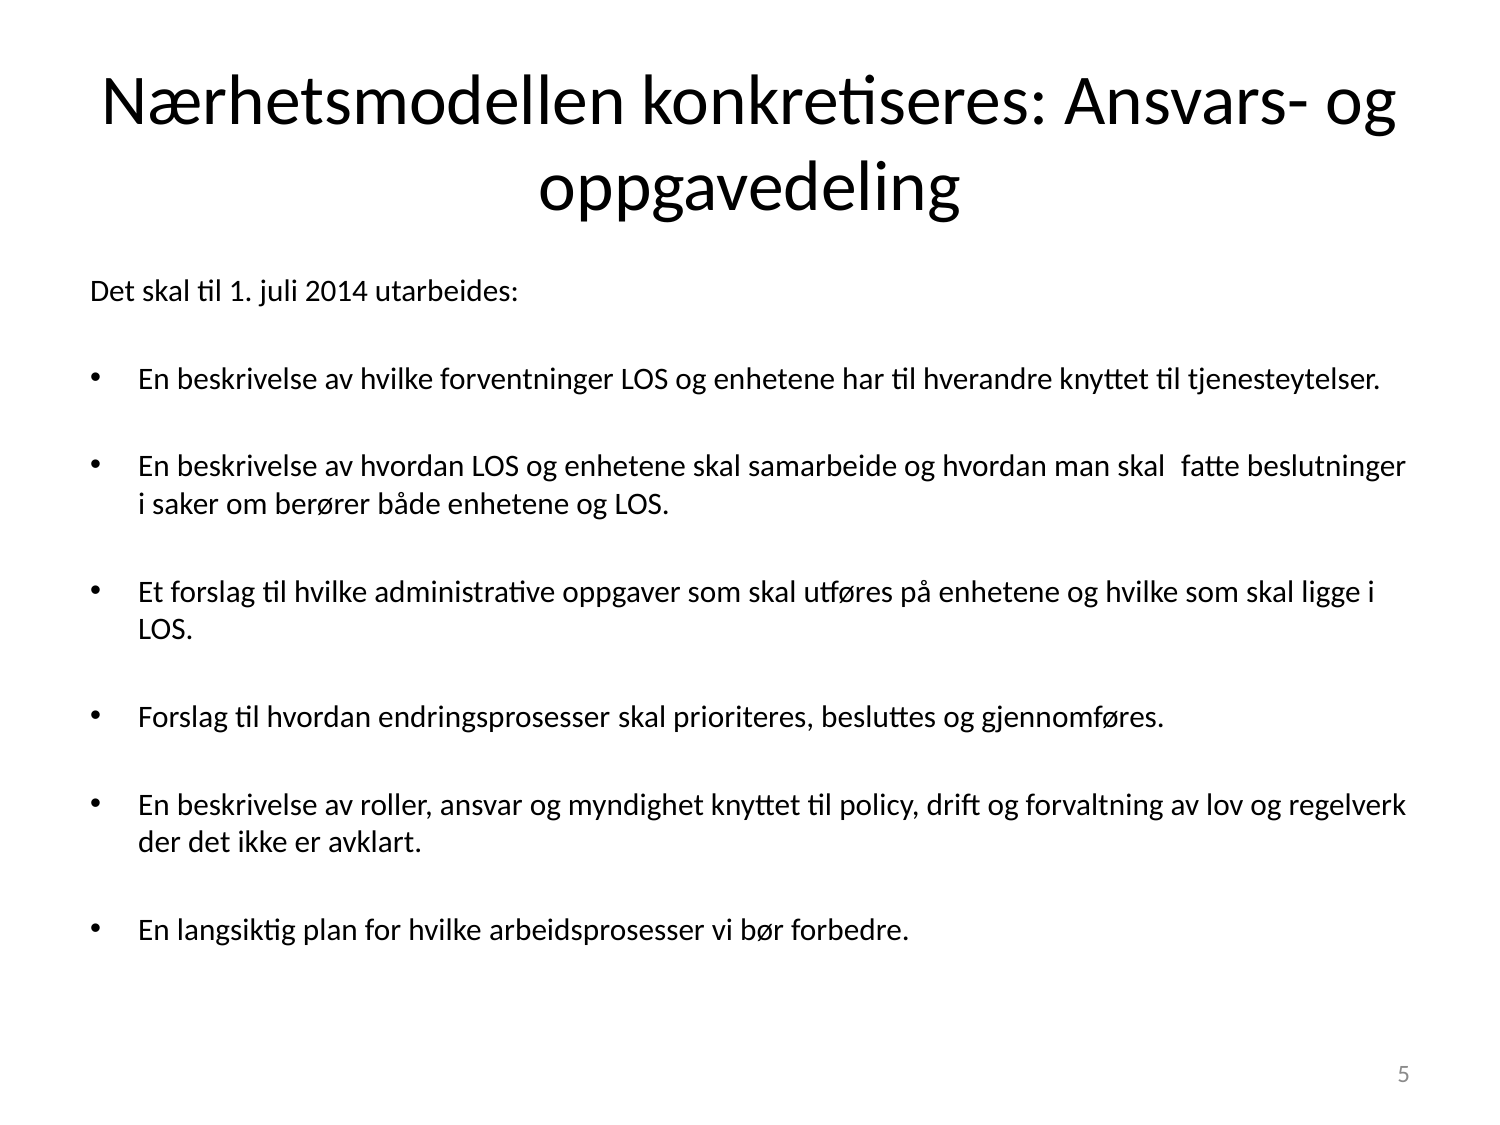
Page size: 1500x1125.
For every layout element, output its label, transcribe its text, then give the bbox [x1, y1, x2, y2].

title Nærhetsmodellen konkretiseres: Ansvars- og oppgavedeling [75, 45, 1425, 233]
list Det skal til 1. juli 2014 utarbeides: En beskrivelse av hvilke forventninger LOS og enhetene har til hverandre knyttet til tjenesteytelser. En beskrivelse av hvordan LOS og enhetene skal samarbeide og hvordan man skal fatte beslutninger i saker om berører både enhetene og LOS. Et forslag til hvilke administrative oppgaver som skal utføres på enhetene og hvilke som skal ligge i LOS. Forslag til hvordan endringsprosesser skal prioriteres, besluttes og gjennomføres. En beskrivelse av roller, ansvar og myndighet knyttet til policy, drift og forvaltning av lov og regelverk der det ikke er avklart. En langsiktig plan for hvilke arbeidsprosesser vi bør forbedre. [75, 262, 1425, 1005]
slide_number 5 [1074, 1042, 1425, 1103]
